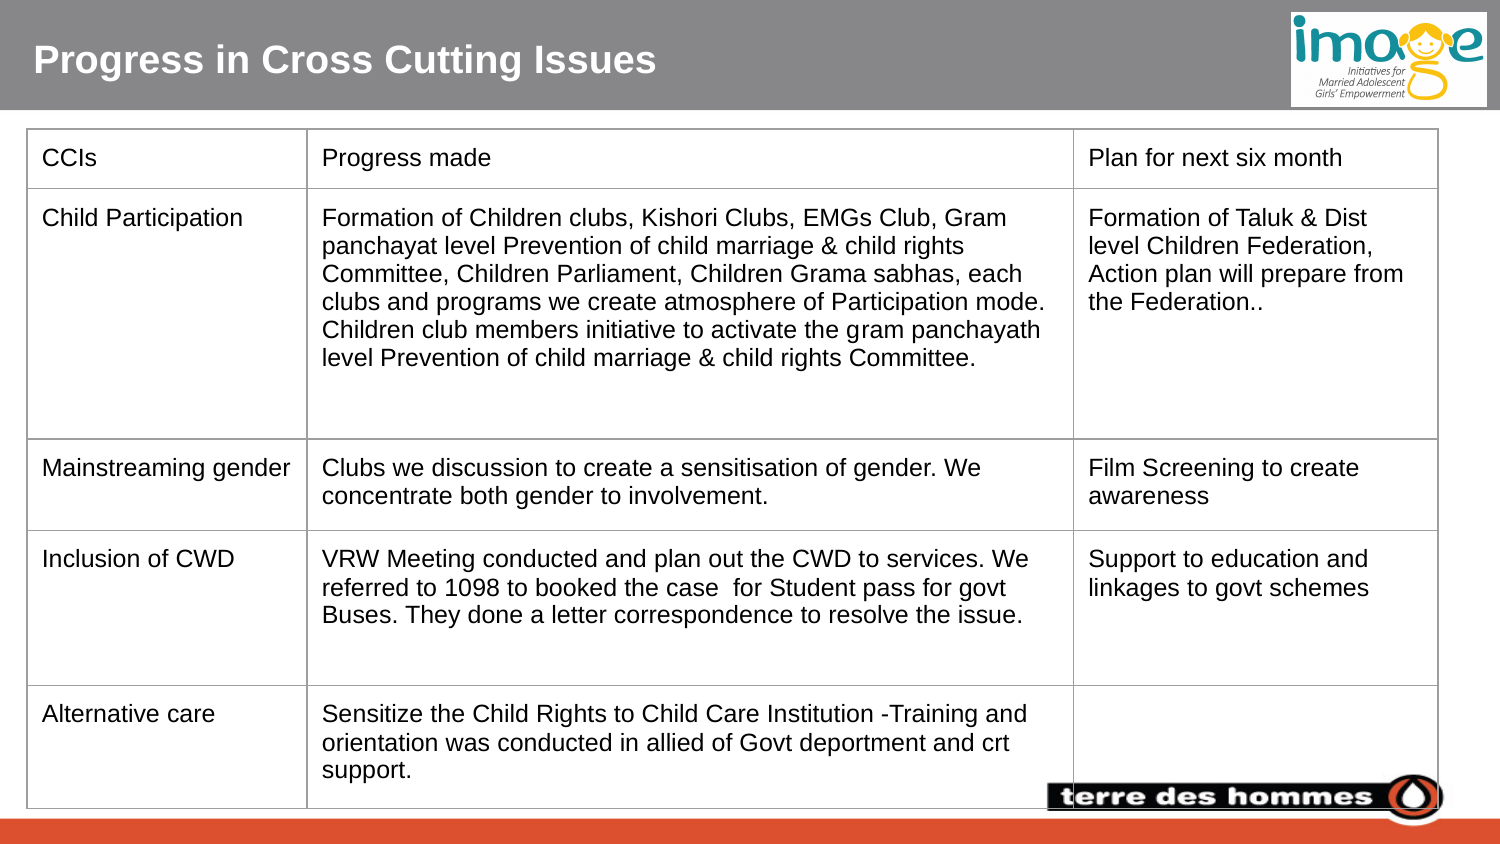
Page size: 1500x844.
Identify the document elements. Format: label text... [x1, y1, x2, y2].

table_header CCIs [28, 130, 306, 188]
table_header Plan for next six month [1074, 130, 1437, 188]
table_cell Inclusion of CWD [28, 531, 306, 685]
text_box Progress in Cross Cutting Issues [18, 19, 1285, 100]
table_cell Film Screening to create awareness [1074, 440, 1437, 530]
table_cell Formation of Taluk & Dist level Children Federation, Action plan will prepare from the Federation.. [1074, 189, 1437, 438]
table_cell Child Participation [28, 189, 306, 438]
table_cell VRW Meeting conducted and plan out the CWD to services. We referred to 1098 to booked the case for Student pass for govt Buses. They done a letter correspondence to resolve the issue. [308, 531, 1073, 685]
picture [0, 0, 1500, 844]
table_header Progress made [308, 130, 1073, 188]
table_cell Support to education and linkages to govt schemes [1074, 531, 1437, 685]
table_cell Formation of Children clubs, Kishori Clubs, EMGs Club, Gram panchayat level Prevention of child marriage & child rights Committee, Children Parliament, Children Grama sabhas, each clubs and programs we create atmosphere of Participation mode. Children club members initiative to activate the gram panchayath level Prevention of child marriage & child rights Committee. [308, 189, 1073, 438]
table_cell Alternative care [28, 686, 306, 808]
table_cell Clubs we discussion to create a sensitisation of gender. We concentrate both gender to involvement. [308, 440, 1073, 530]
table_cell Mainstreaming gender [28, 440, 306, 530]
table_cell [1074, 686, 1437, 808]
table_cell Sensitize the Child Rights to Child Care Institution -Training and orientation was conducted in allied of Govt deportment and crt support. [308, 686, 1073, 808]
